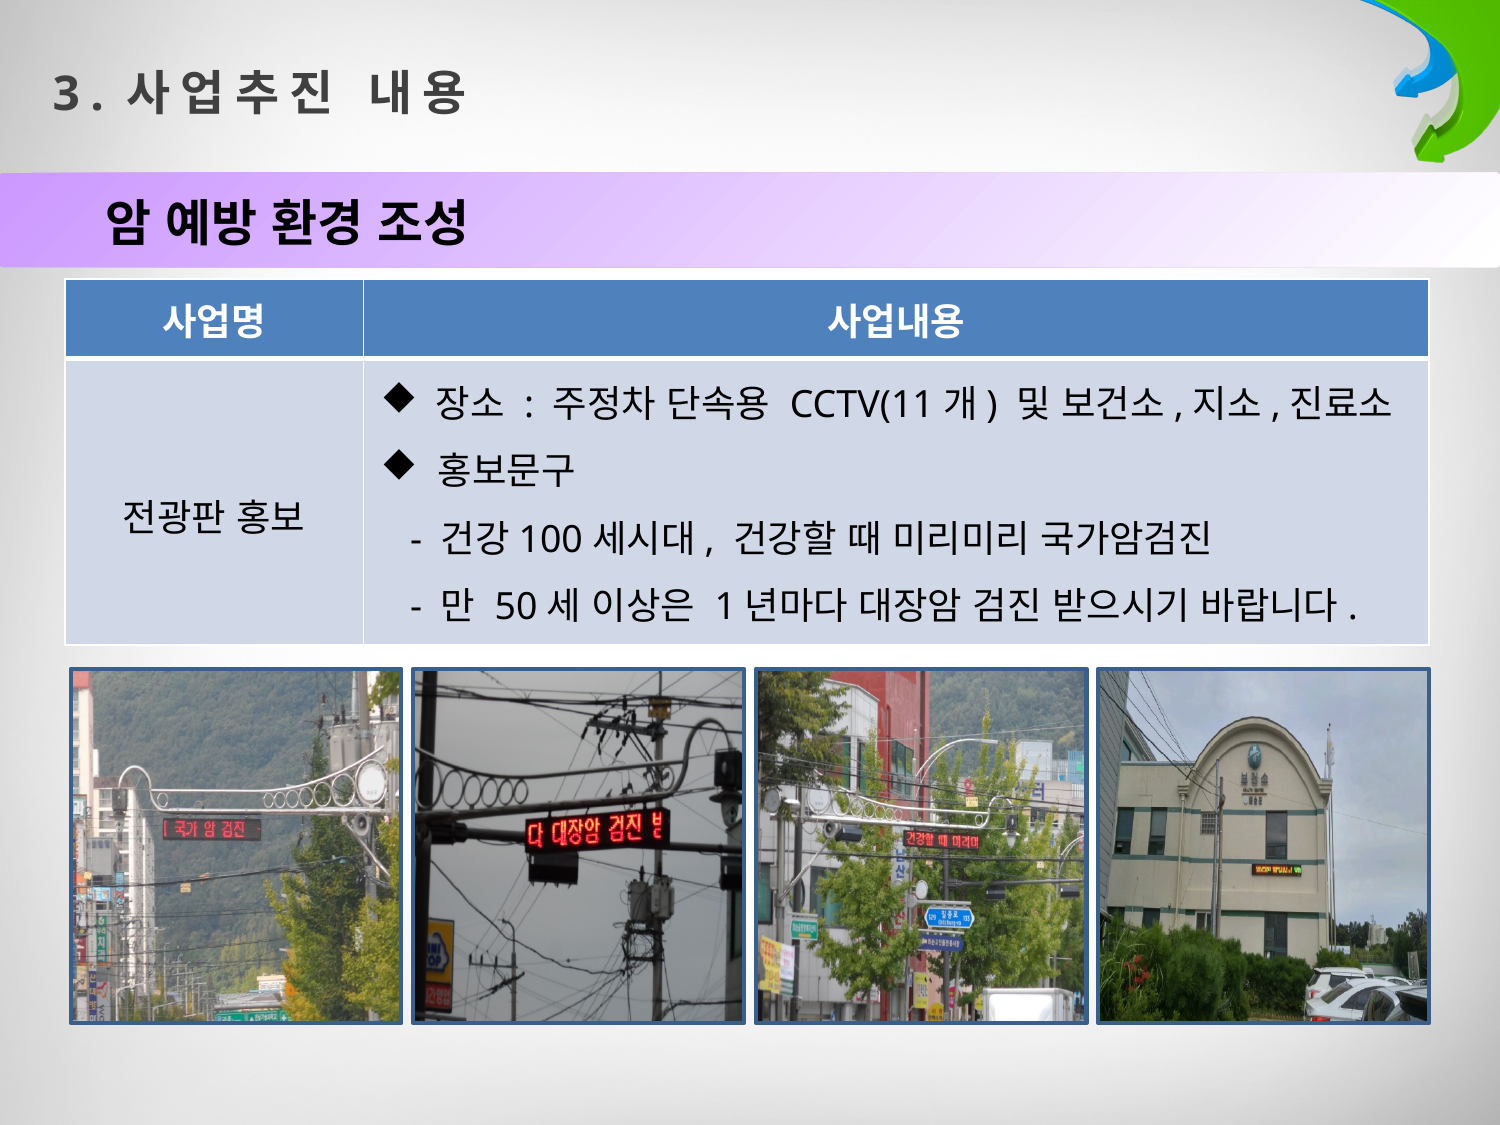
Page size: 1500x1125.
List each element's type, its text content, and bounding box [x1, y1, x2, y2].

table_header 사업명 [66, 280, 363, 356]
text_box [754, 667, 1089, 1025]
text_box 장소 : 주정차 단속용 CCTV(11개) 및 보건소,지소,진료소 홍보문구 - 건강100세시대, 건강할 때 미리미리 국가암검진 - 만 50세 이상은 1년마다 대장암 검진 받으시기 바랍니다. [365, 349, 1500, 635]
text_box [69, 667, 403, 1025]
table_cell [364, 361, 1428, 644]
table_header 사업내용 [364, 280, 1428, 356]
picture [0, 268, 1500, 1125]
table_cell 전광판 홍보 [66, 361, 363, 644]
text_box 3.사업추진 내용 [37, 54, 1357, 161]
text_box [411, 667, 746, 1025]
picture [0, 0, 1500, 172]
text_box [1096, 667, 1431, 1025]
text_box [0, 172, 1500, 268]
